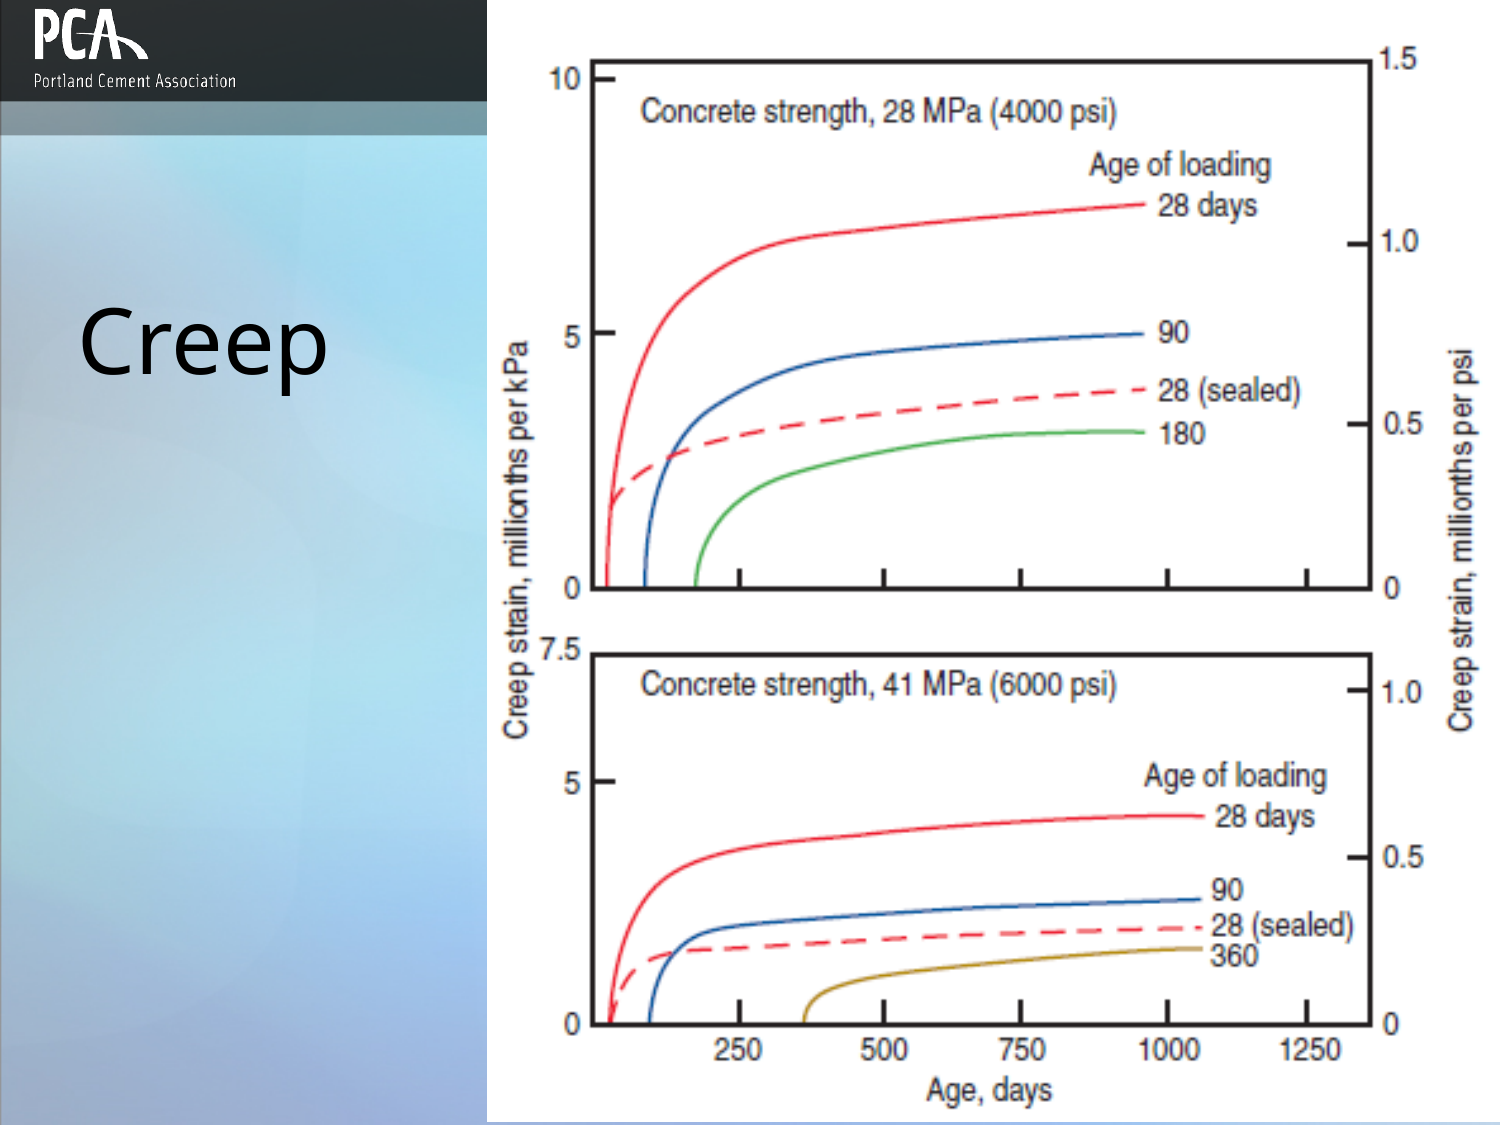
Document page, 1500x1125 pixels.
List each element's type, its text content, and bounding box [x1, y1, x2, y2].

title Creep [62, 249, 482, 426]
picture [0, 0, 1500, 1125]
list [487, 0, 1500, 1122]
